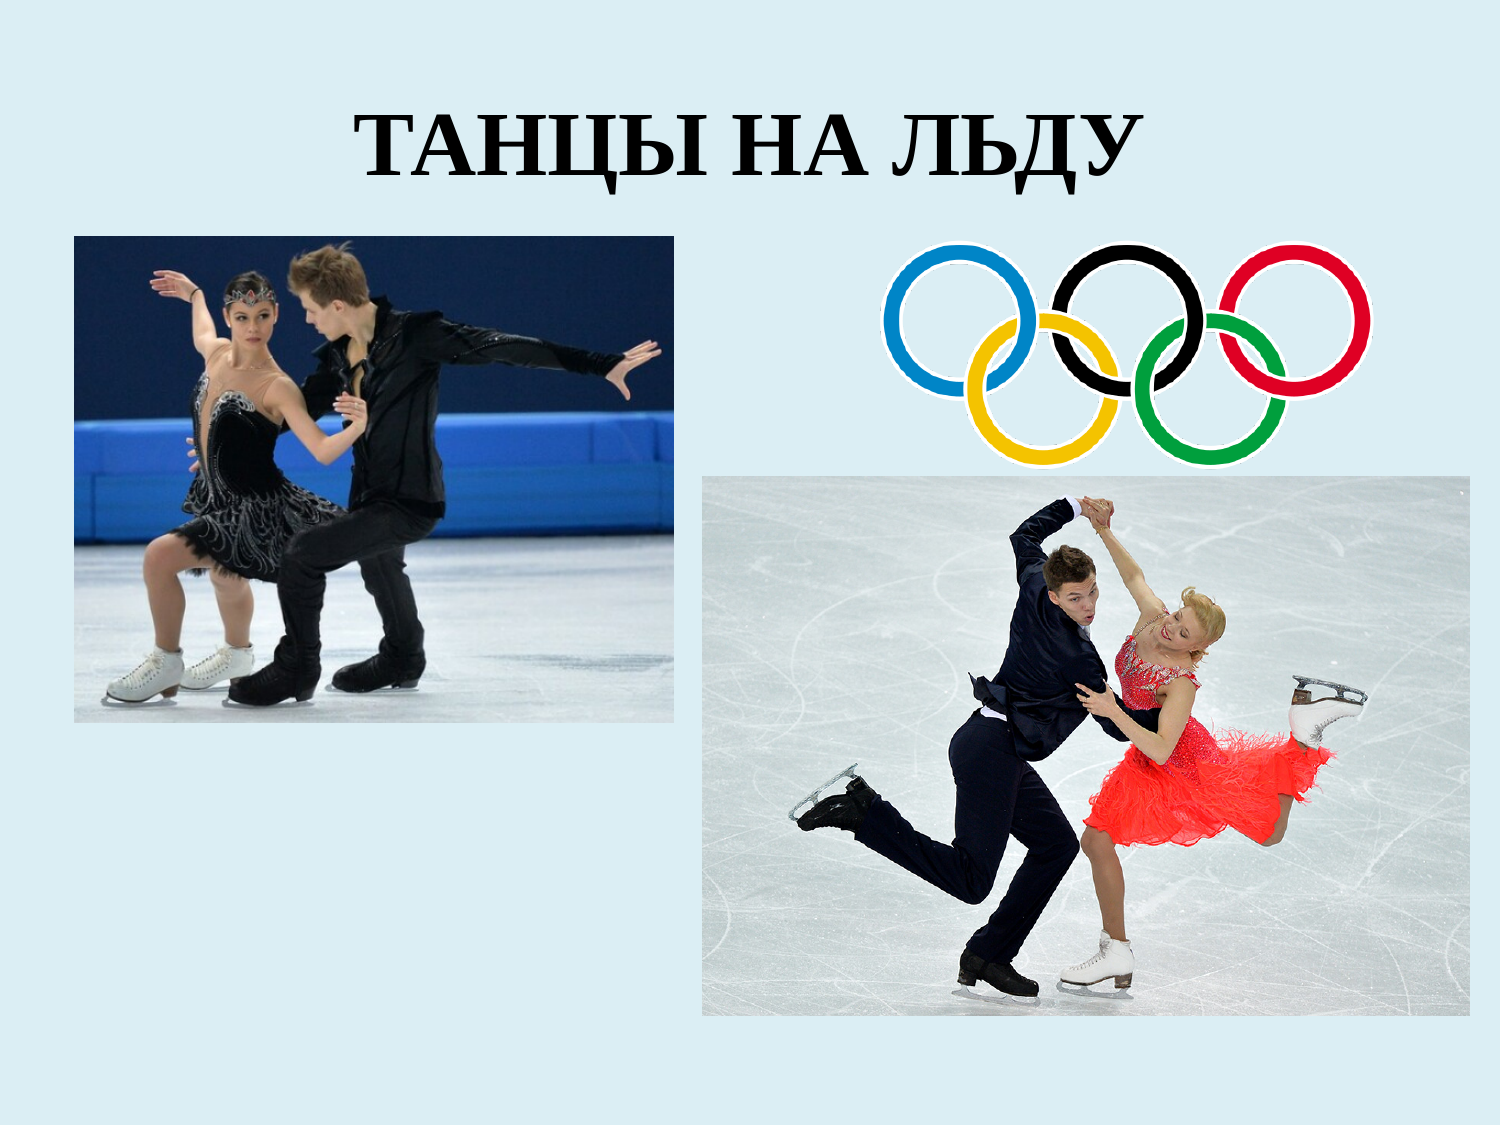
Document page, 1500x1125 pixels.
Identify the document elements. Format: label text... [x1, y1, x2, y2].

picture [74, 236, 674, 723]
title ТАНЦЫ НА ЛЬДУ [75, 45, 1425, 233]
picture [702, 96, 1470, 1016]
